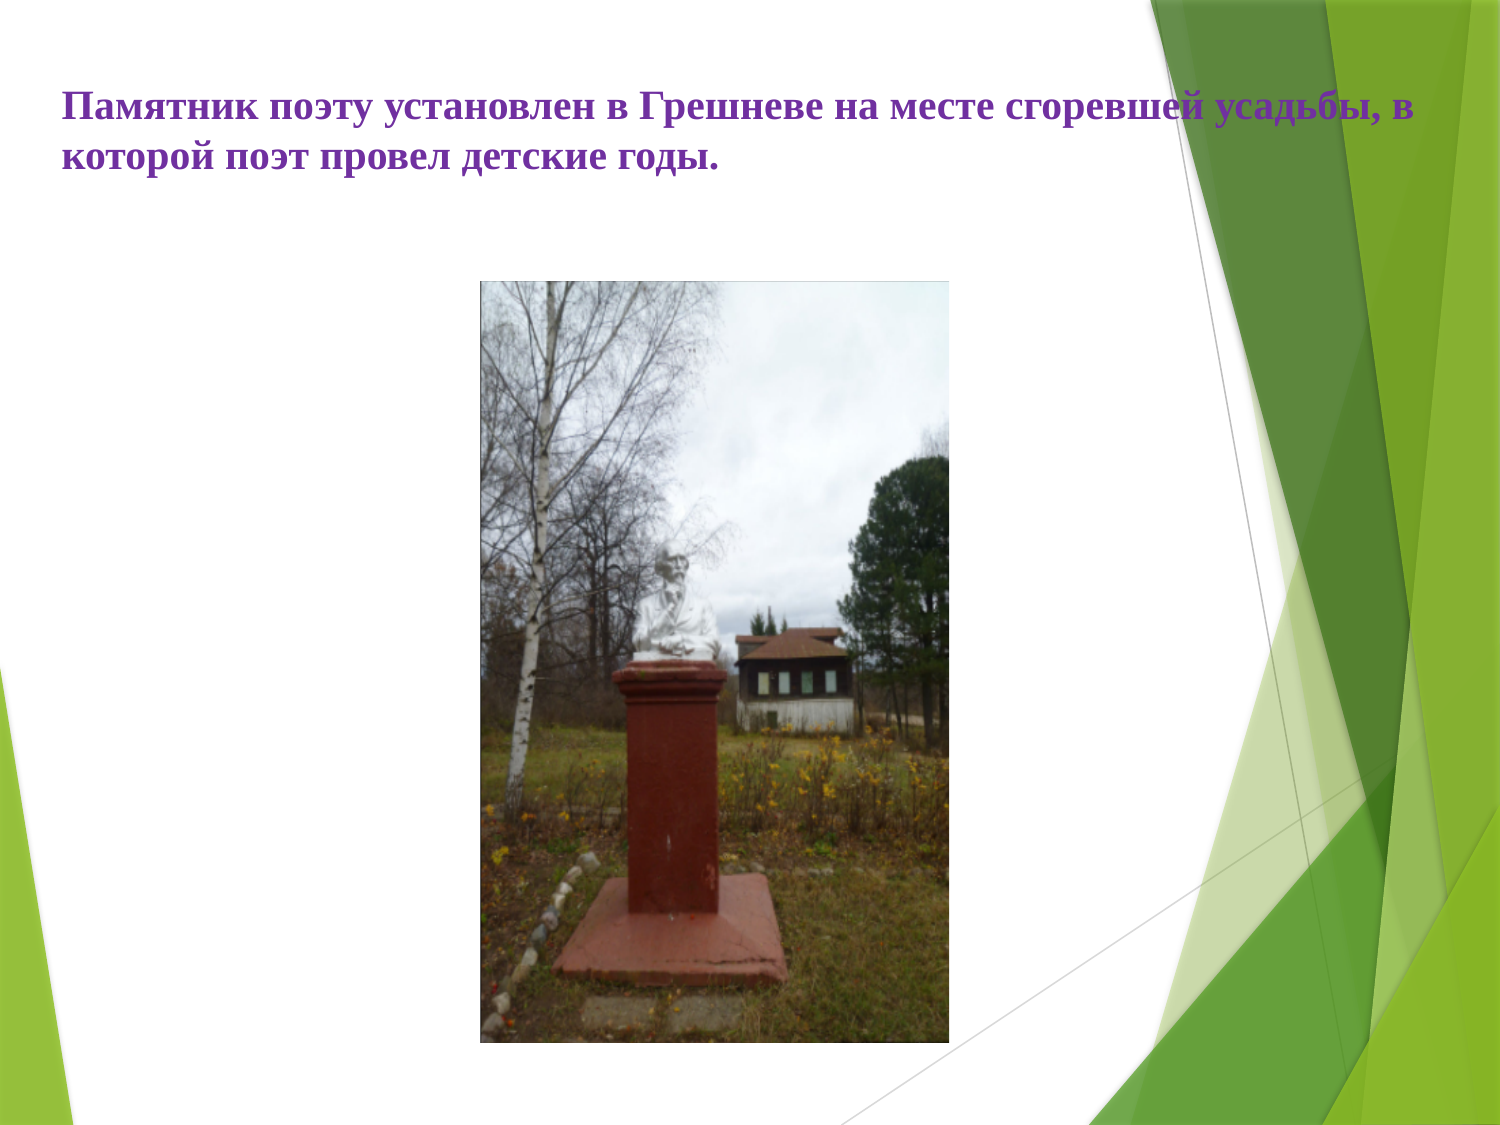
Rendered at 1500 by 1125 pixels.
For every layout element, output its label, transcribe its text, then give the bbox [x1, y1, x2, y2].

picture [479, 280, 950, 1044]
text_box Памятник поэту установлен в Грешневе на месте сгоревшей усадьбы, в которой поэт провел детские годы. [46, 70, 1442, 186]
